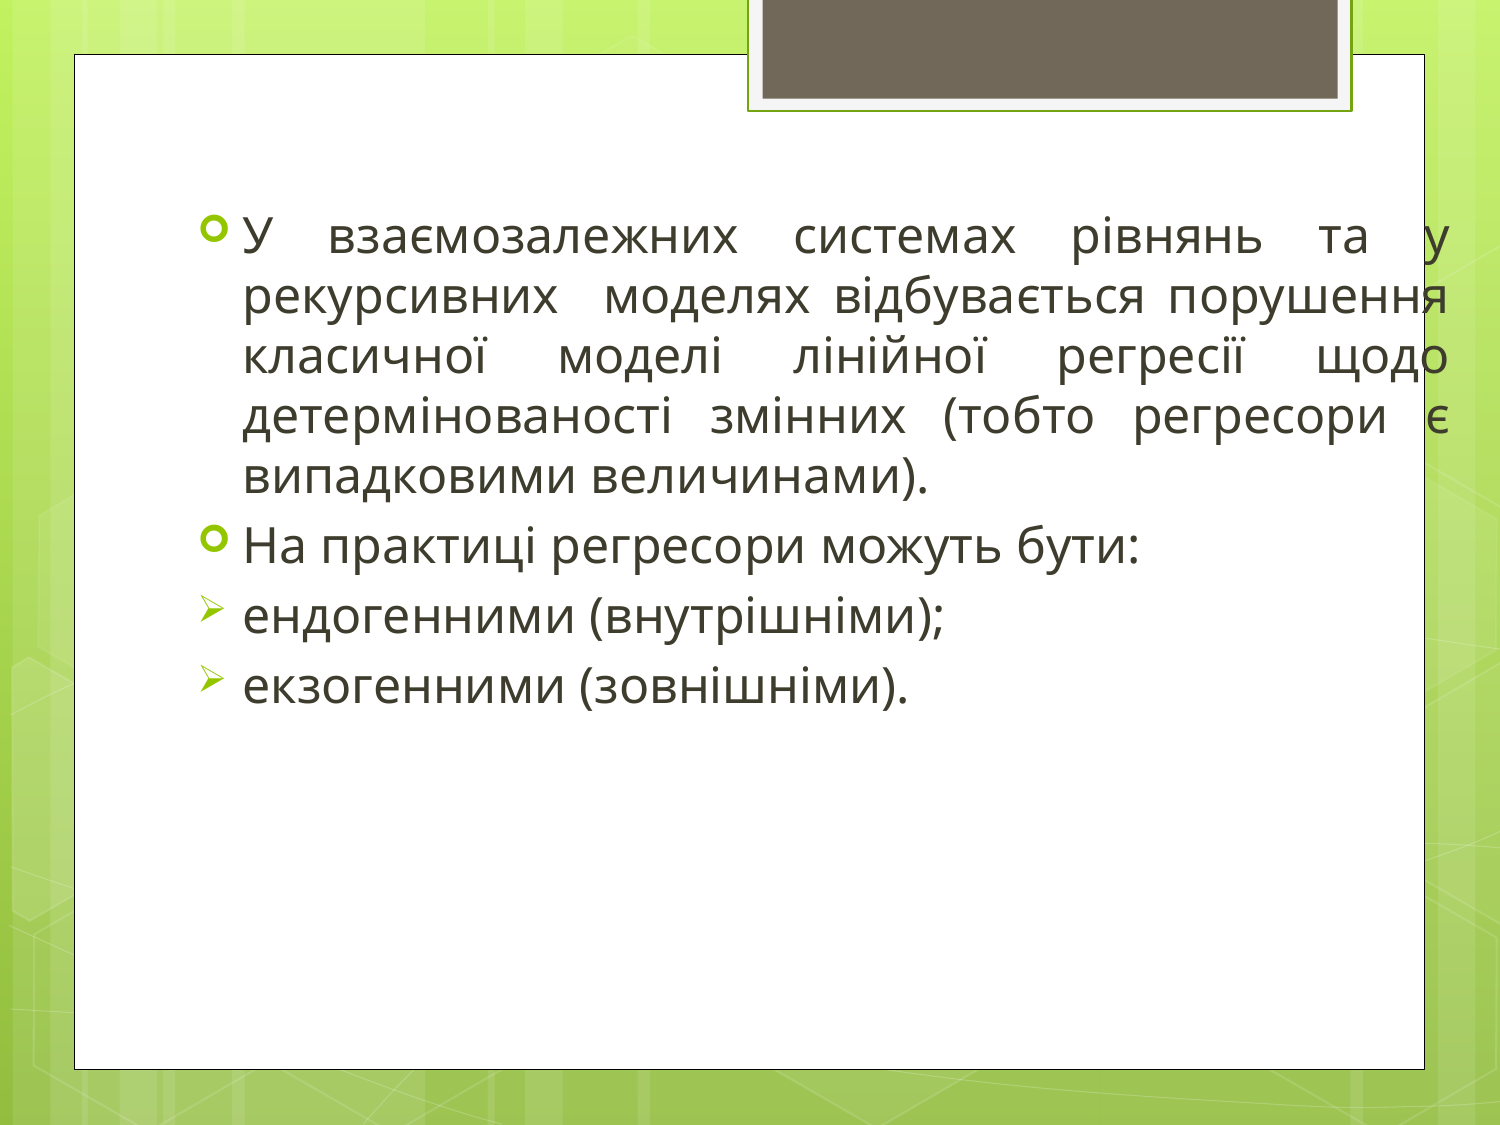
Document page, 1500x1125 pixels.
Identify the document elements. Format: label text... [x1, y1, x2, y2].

list У взаємозалежних системах рівнянь та у рекурсивних моделях відбувається порушення класичної моделі лінійної регресії щодо детермінованості змінних (тобто регресори є випадковими величинами). На практиці регресори можуть бути: ендогенними (внутрішніми); екзогенними (зовнішніми). [171, 196, 1466, 1025]
